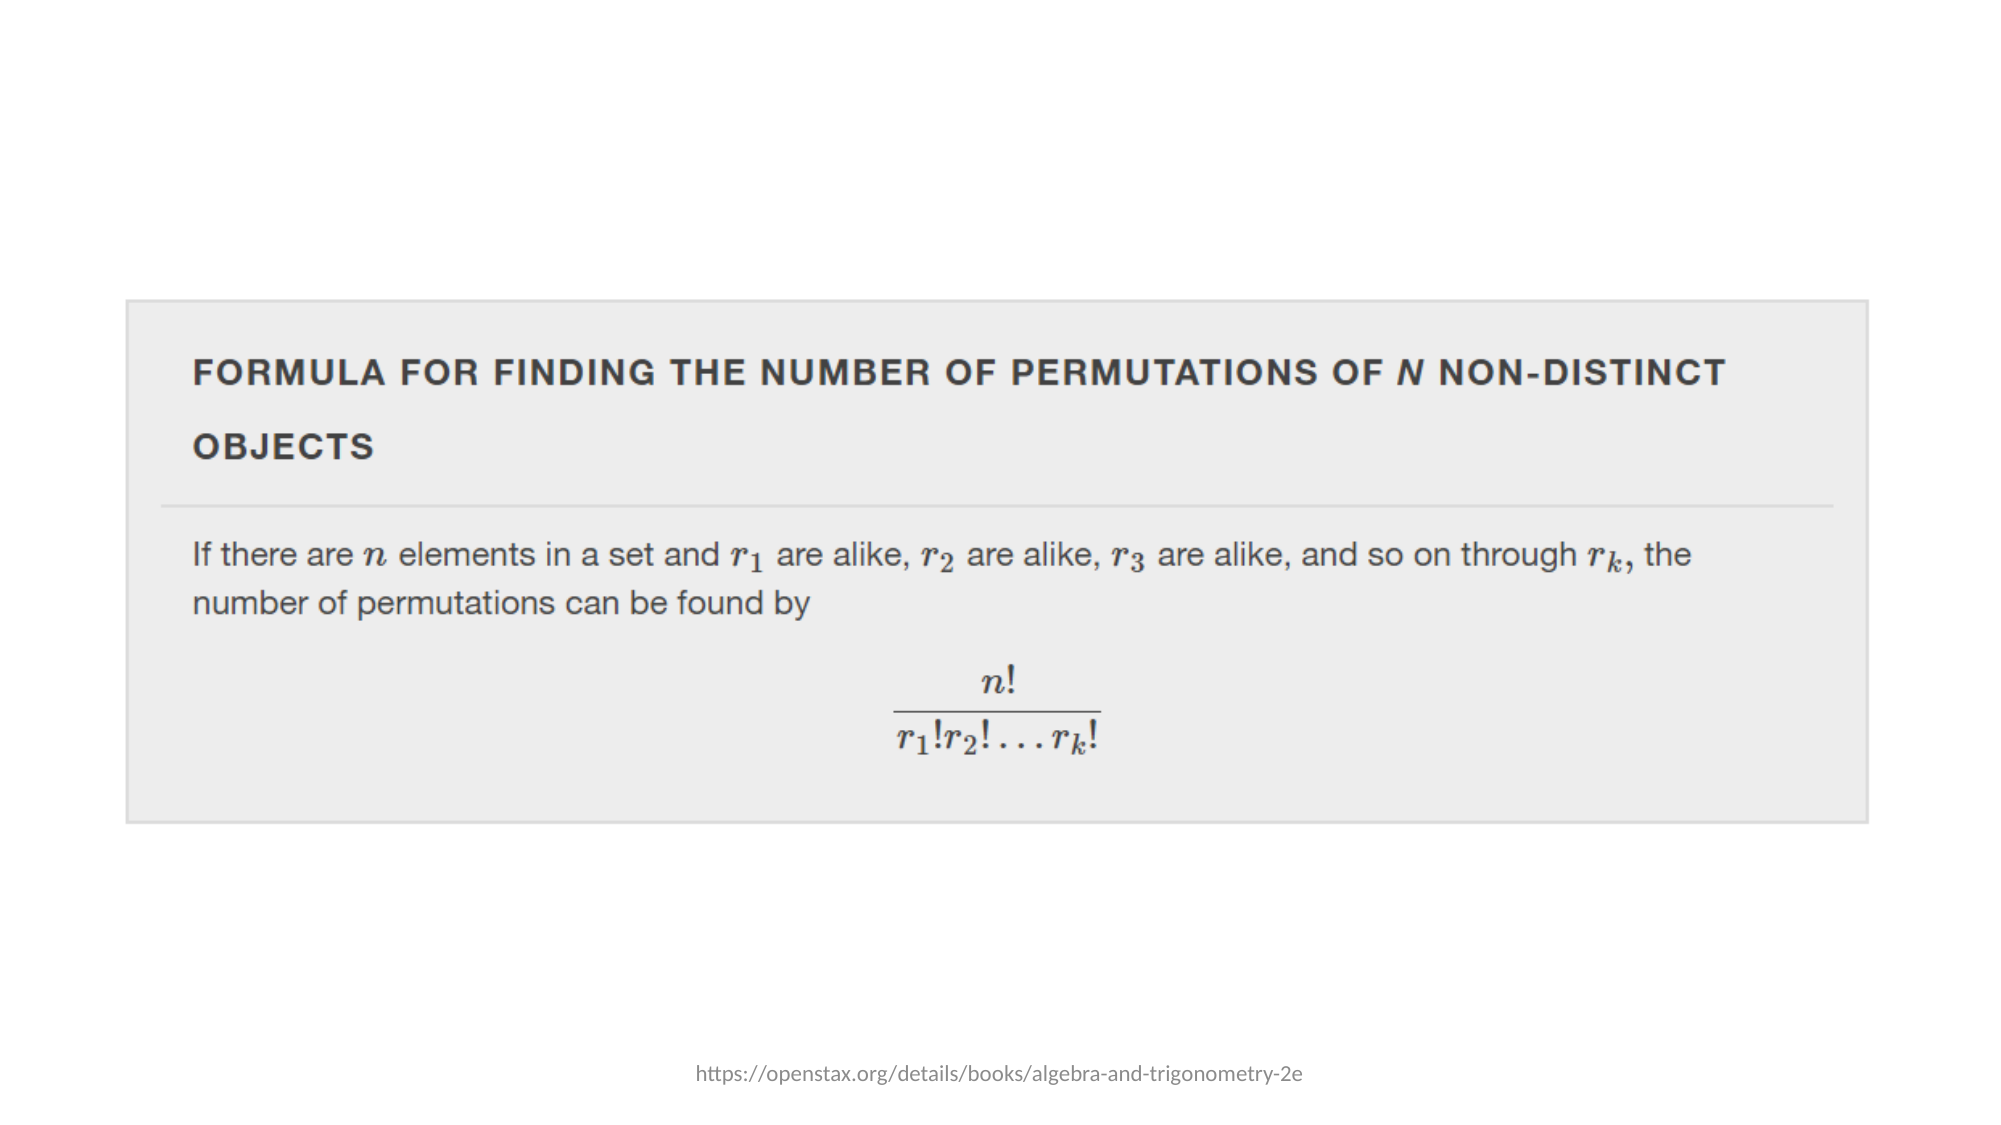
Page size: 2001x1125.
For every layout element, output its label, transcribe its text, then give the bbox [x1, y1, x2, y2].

footer https://openstax.org/details/books/algebra-and-trigonometry-2e [662, 1042, 1338, 1103]
picture [105, 282, 1895, 842]
